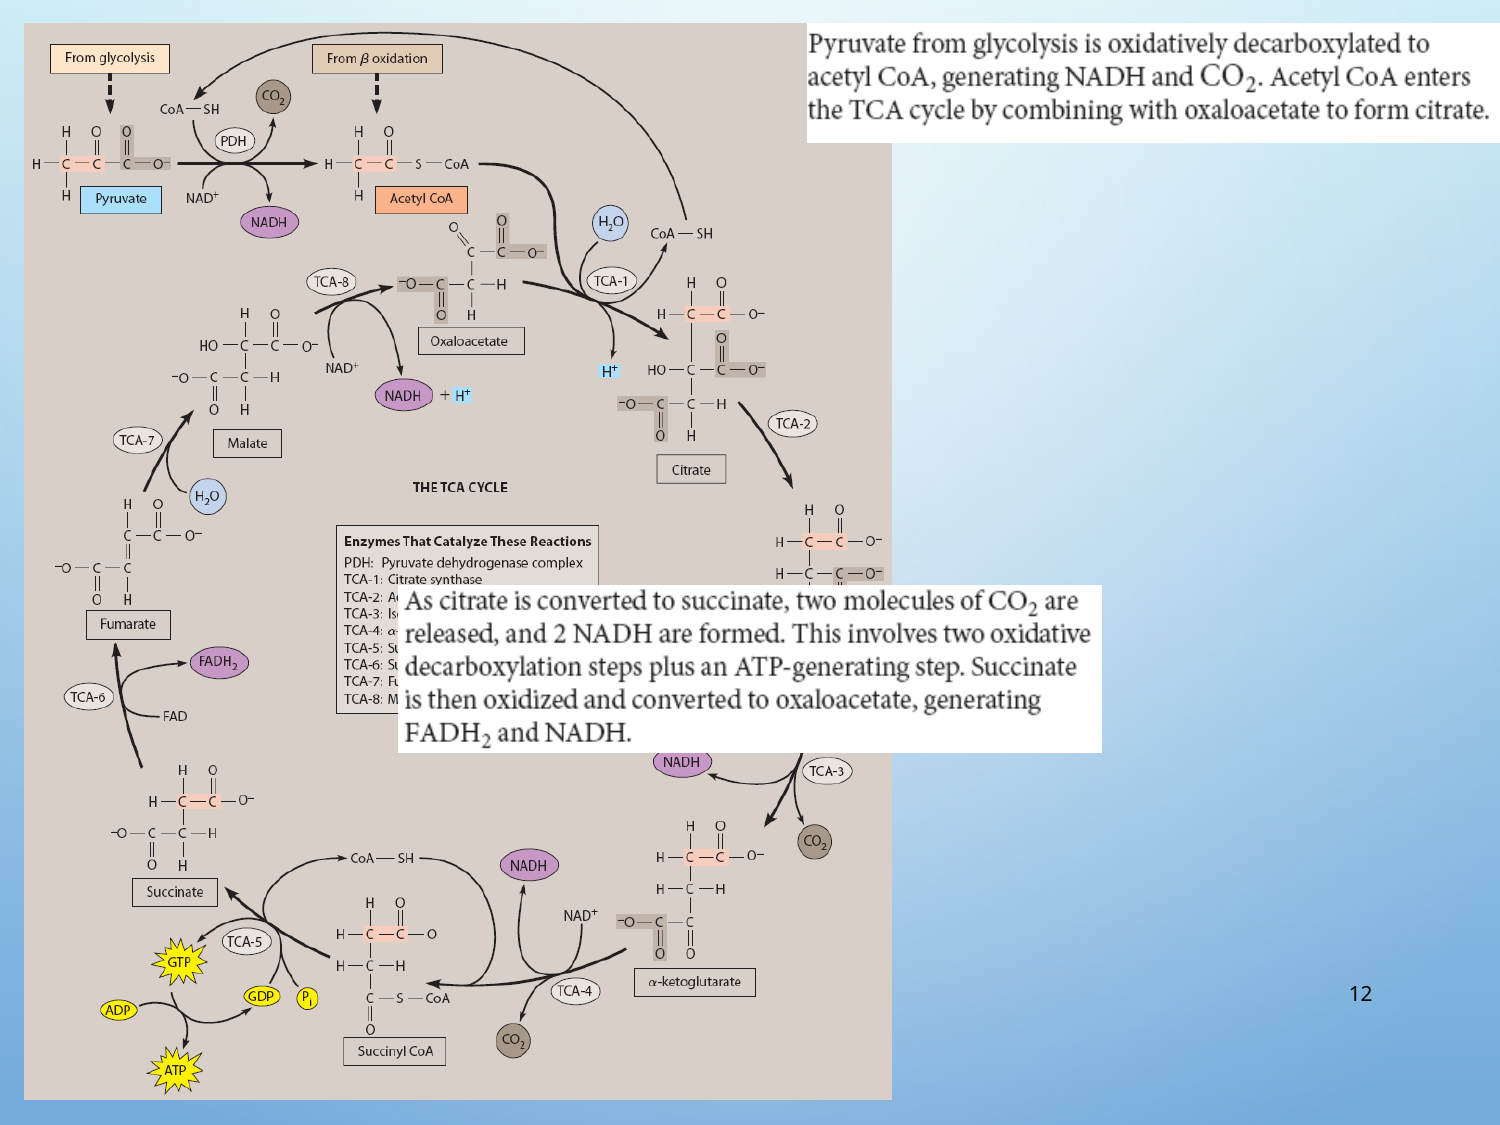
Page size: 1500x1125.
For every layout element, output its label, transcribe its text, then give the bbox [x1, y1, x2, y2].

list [398, 585, 1102, 753]
picture [24, 23, 1500, 1101]
slide_number 12 [1293, 965, 1388, 1025]
